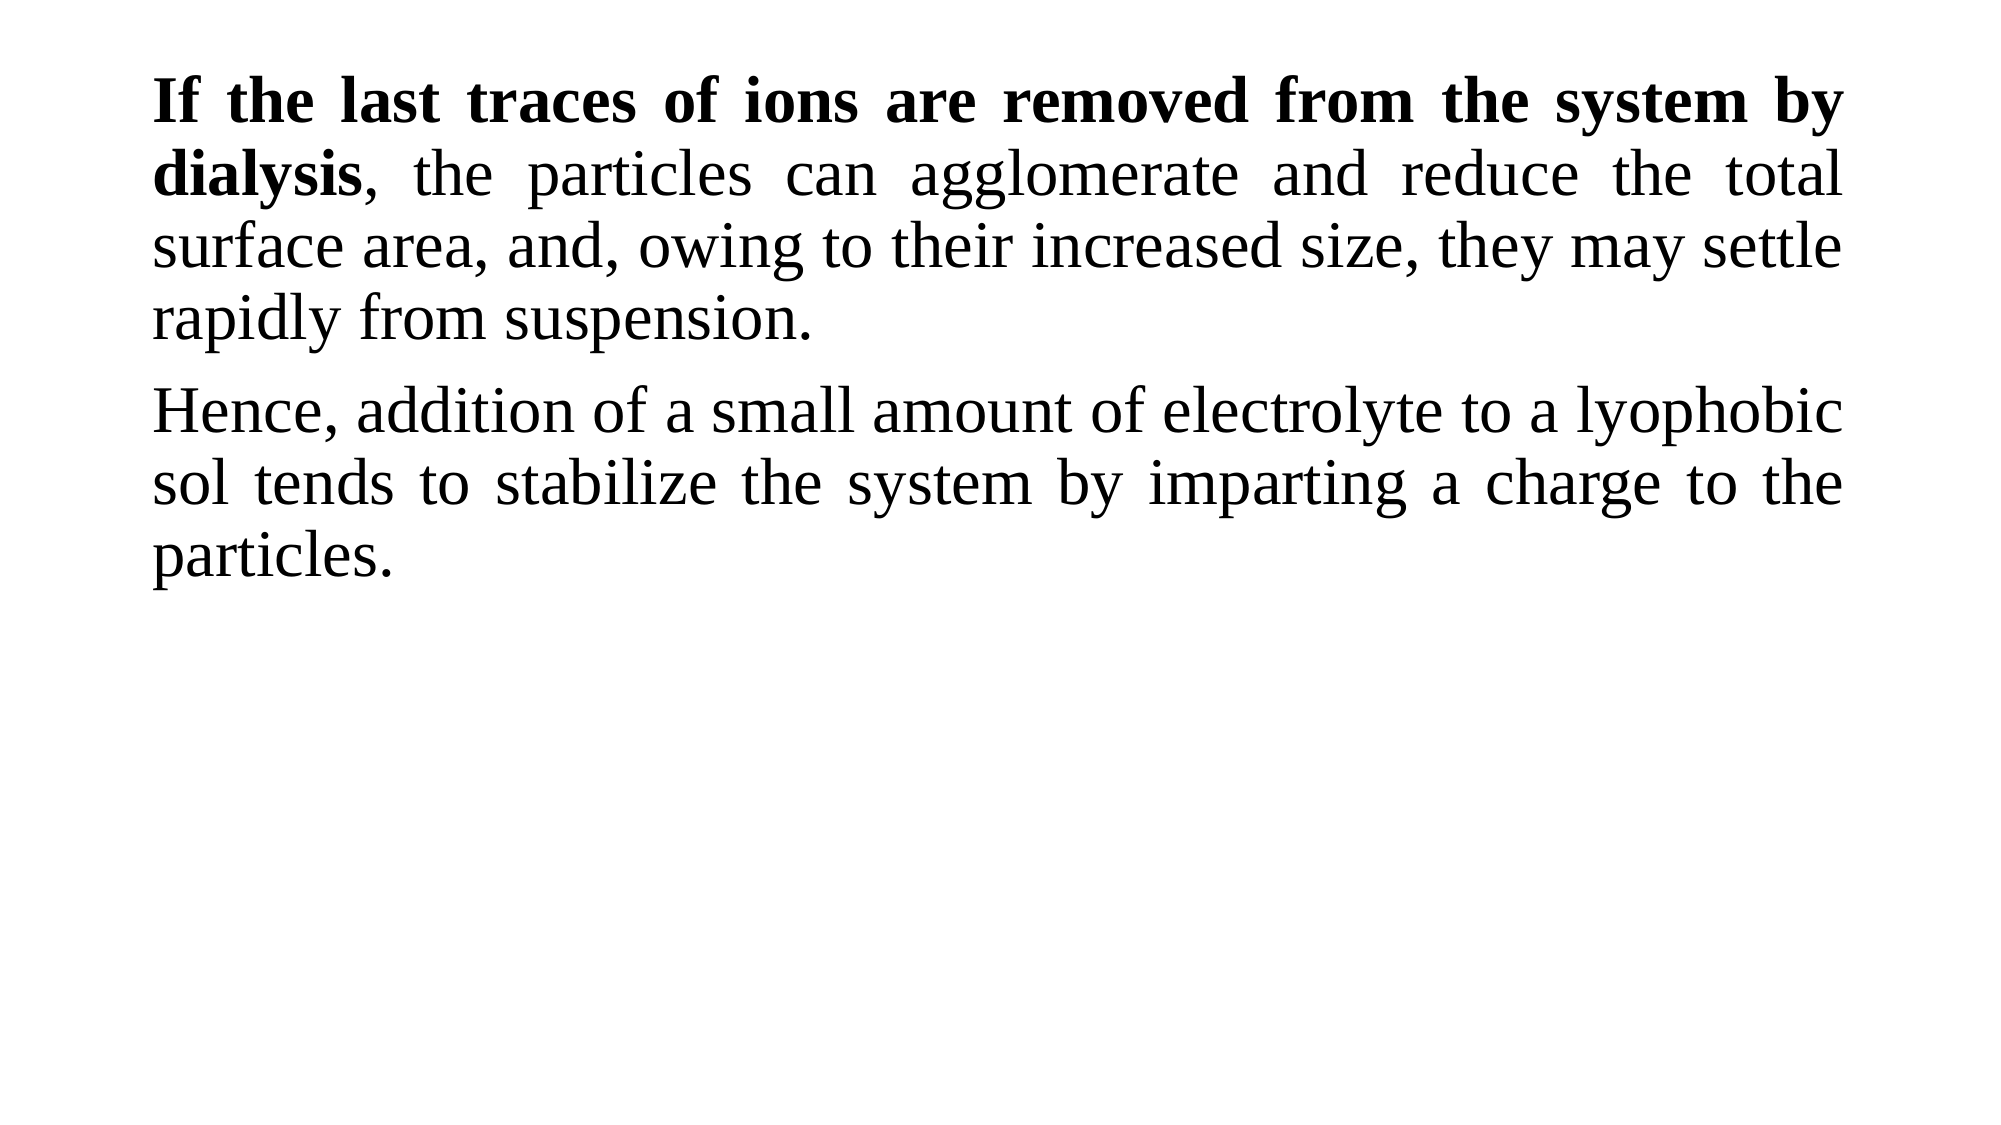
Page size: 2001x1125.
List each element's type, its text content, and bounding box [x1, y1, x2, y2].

list If the last traces of ions are removed from the system by dialysis, the particles can agglomerate and reduce the total surface area, and, owing to their increased size, they may settle rapidly from suspension. Hence, addition of a small amount of electrolyte to a lyophobic sol tends to stabilize the system by imparting a charge to the particles. [137, 57, 1863, 1014]
